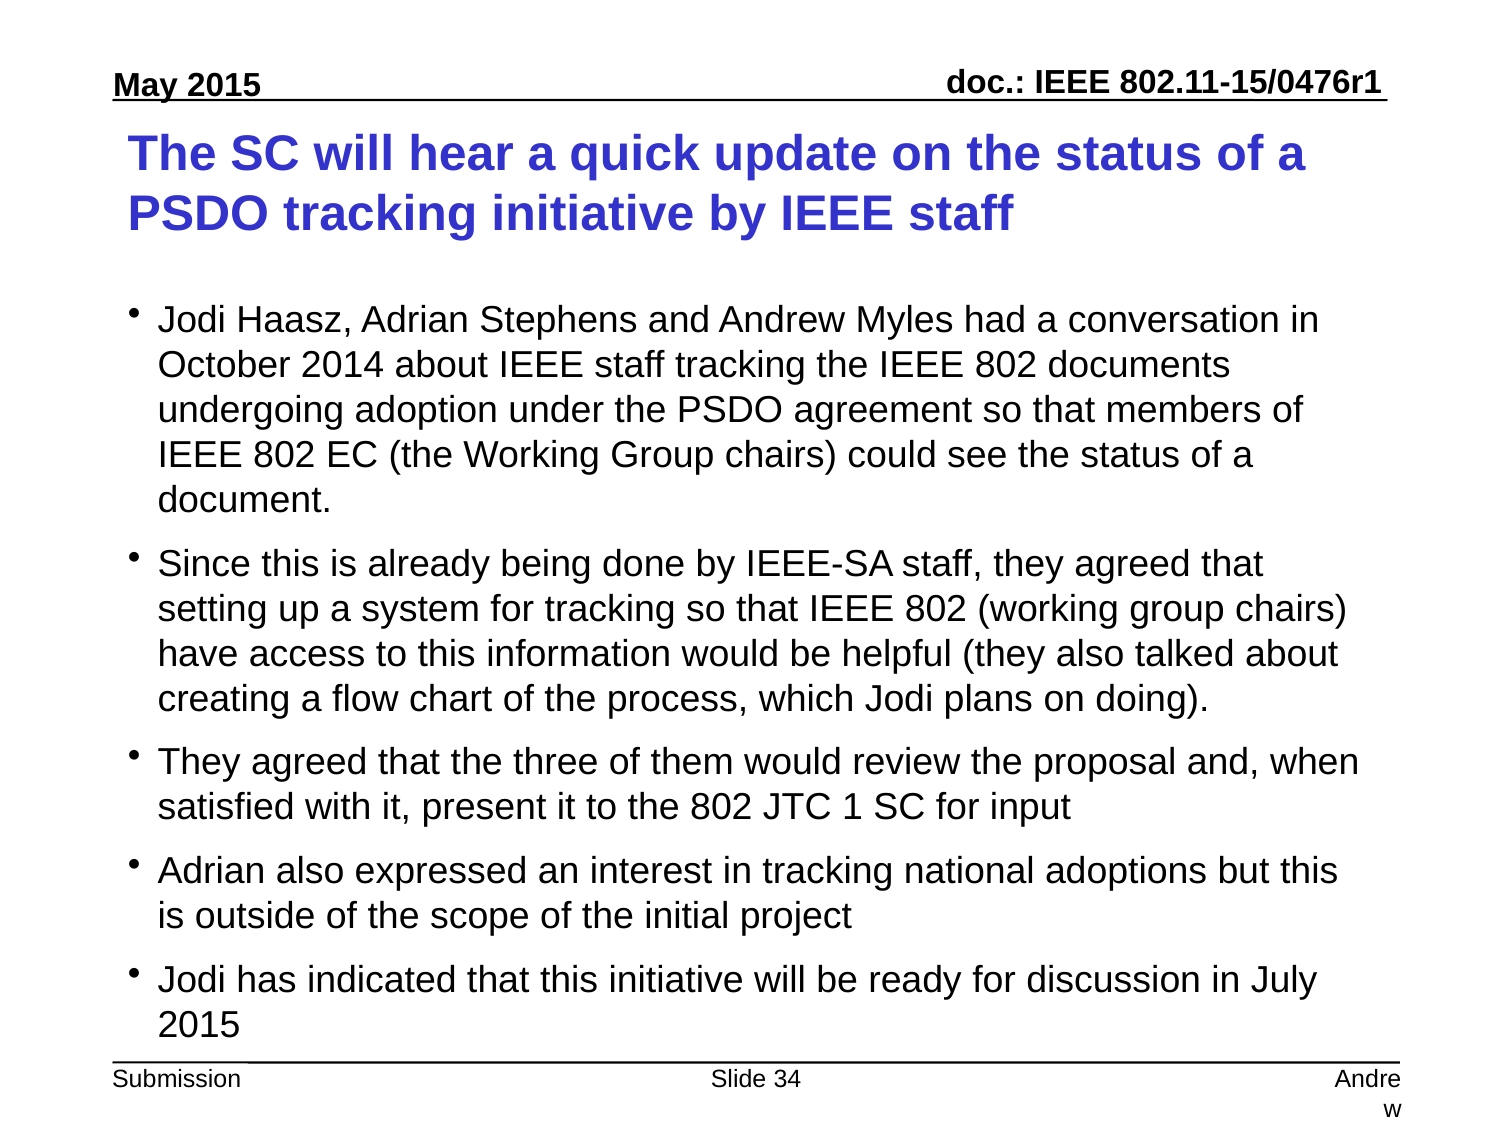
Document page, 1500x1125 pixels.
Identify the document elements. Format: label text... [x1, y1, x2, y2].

footer Andrew Myles, Cisco [1320, 1061, 1402, 1093]
title The SC will hear a quick update on the status of a PSDO tracking initiative by IEEE staff [112, 112, 1388, 287]
list Jodi Haasz, Adrian Stephens and Andrew Myles had a conversation in October 2014 about IEEE staff tracking the IEEE 802 documents undergoing adoption under the PSDO agreement so that members of IEEE 802 EC (the Working Group chairs) could see the status of a document. Since this is already being done by IEEE-SA staff, they agreed that setting up a system for tracking so that IEEE 802 (working group chairs) have access to this information would be helpful (they also talked about creating a flow chart of the process, which Jodi plans on doing). They agreed that the three of them would review the proposal and, when satisfied with it, present it to the 802 JTC 1 SC for input Adrian also expressed an interest in tracking national adoptions but this is outside of the scope of the initial project Jodi has indicated that this initiative will be ready for discussion in July 2015 [112, 287, 1388, 963]
slide_number Slide 34 [709, 1061, 803, 1093]
